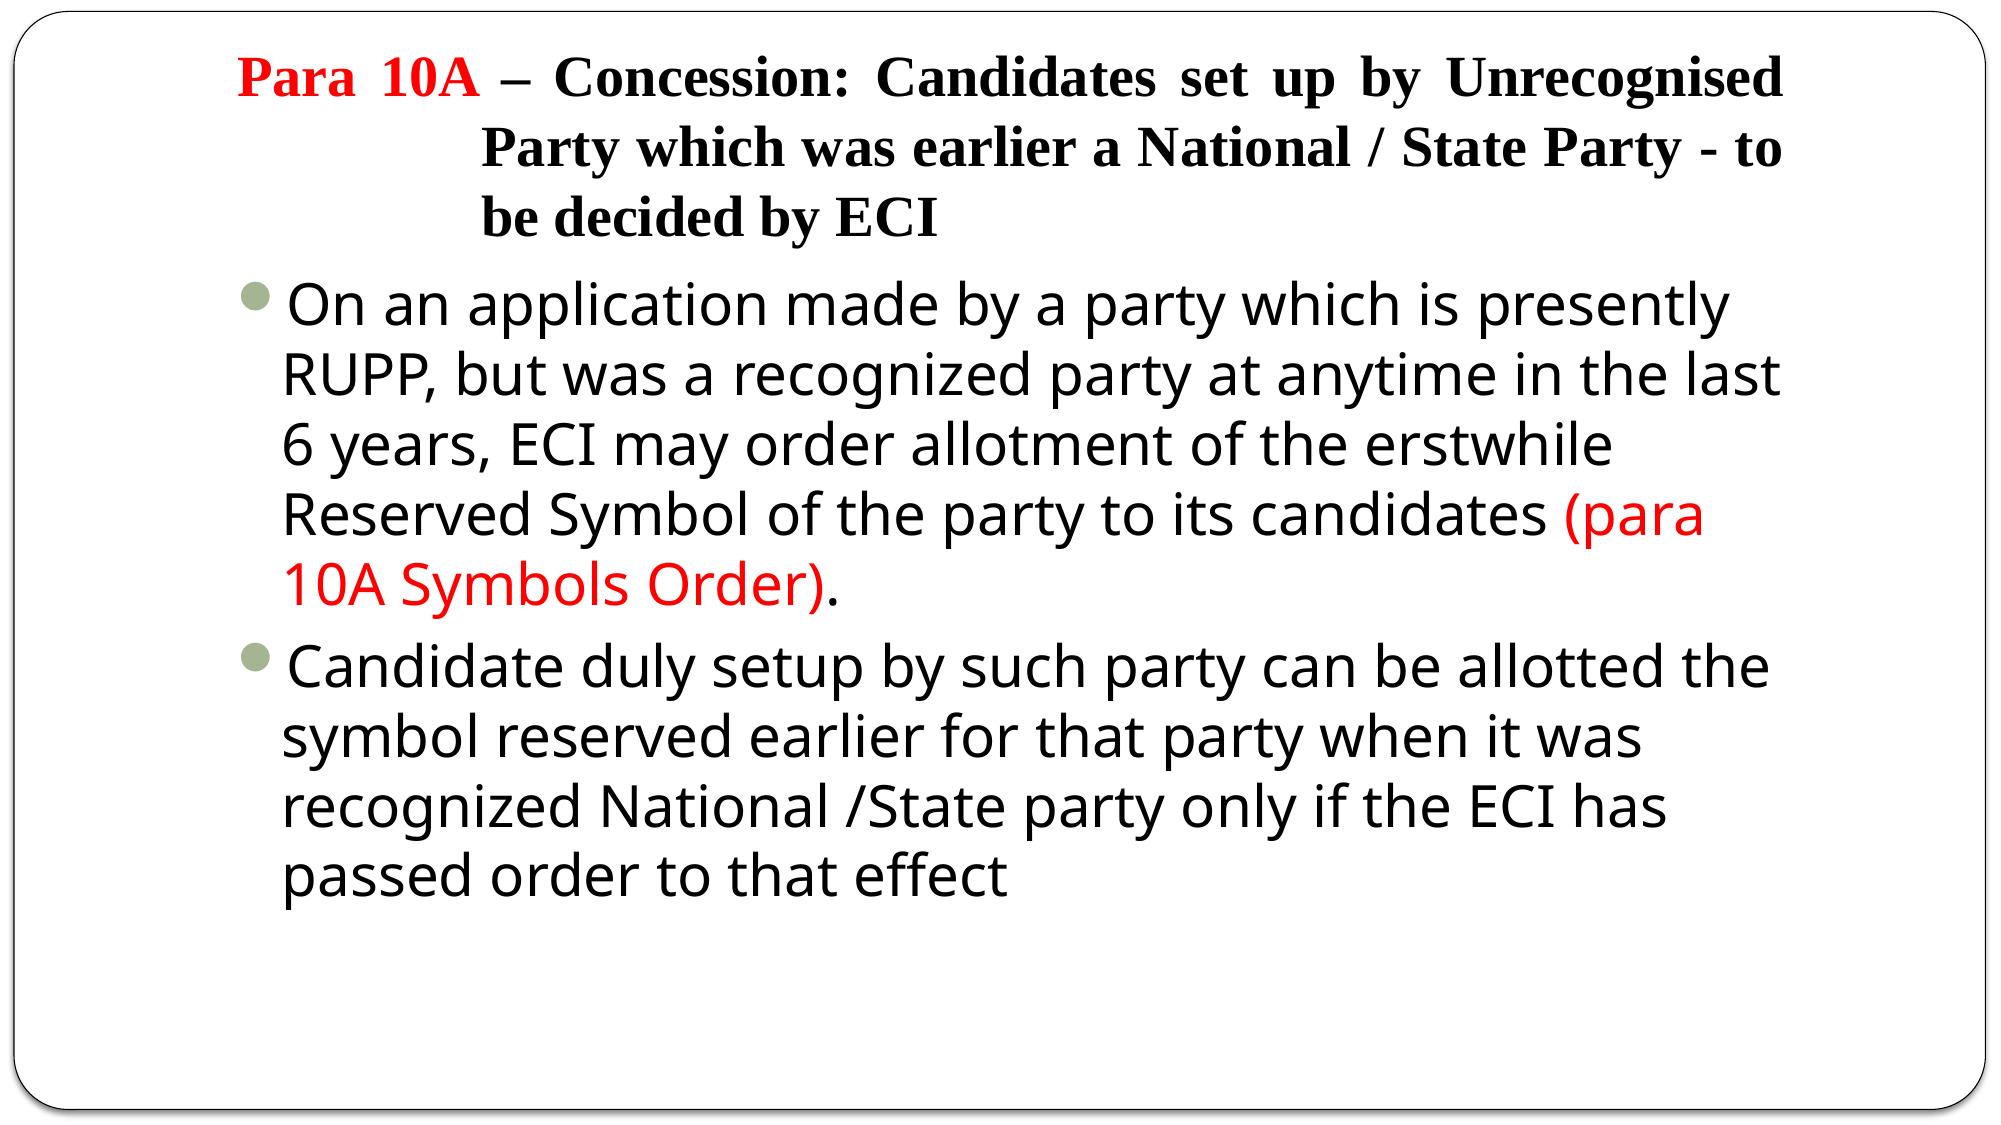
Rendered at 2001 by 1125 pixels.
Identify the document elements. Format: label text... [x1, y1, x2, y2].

list On an application made by a party which is presently RUPP, but was a recognized party at anytime in the last 6 years, ECI may order allotment of the erstwhile Reserved Symbol of the party to its candidates (para 10A Symbols Order). Candidate duly setup by such party can be allotted the symbol reserved earlier for that party when it was recognized National /State party only if the ECI has passed order to that effect [222, 260, 1800, 984]
title Para 10A – Concession: Candidates set up by Unrecognised Party which was earlier a National / State Party - to be decided by ECI [222, 48, 1800, 238]
